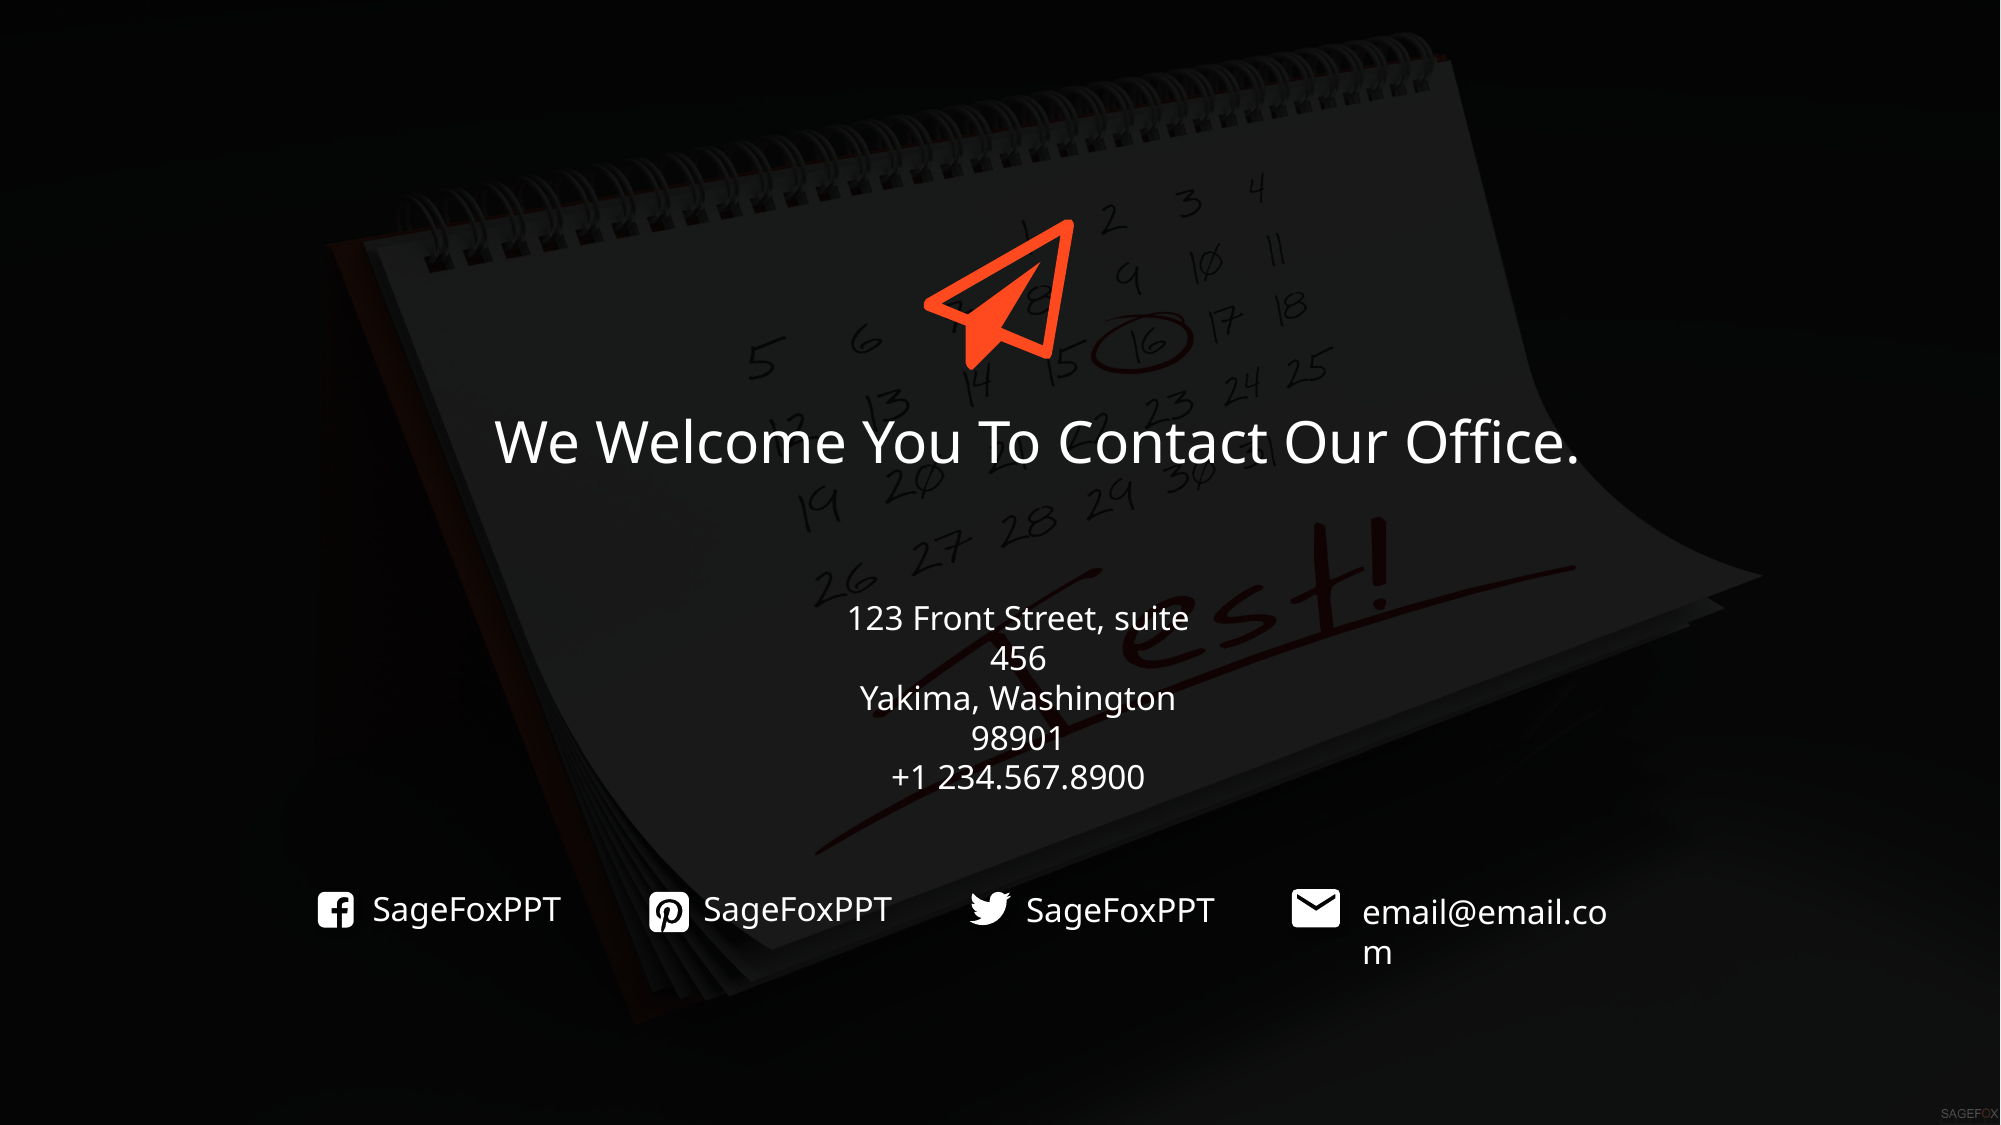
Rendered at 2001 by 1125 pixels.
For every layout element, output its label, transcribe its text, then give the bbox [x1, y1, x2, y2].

text_box [649, 891, 688, 933]
text_box [969, 891, 1011, 926]
text_box email@email.com [1347, 884, 1649, 979]
text_box We Welcome You To Contact Our Office. [477, 398, 1598, 483]
text_box 123 Front Street, suite 456 Yakima, Washington 98901 +1 234.567.8900 [808, 589, 1229, 804]
text_box SageFoxPPT [688, 880, 929, 936]
text_box [0, 0, 2000, 1125]
text_box SageFoxPPT [1011, 881, 1252, 937]
text_box SageFoxPPT [357, 880, 598, 936]
text_box [923, 219, 1074, 370]
text_box [1291, 889, 1340, 928]
text_box [317, 891, 354, 928]
